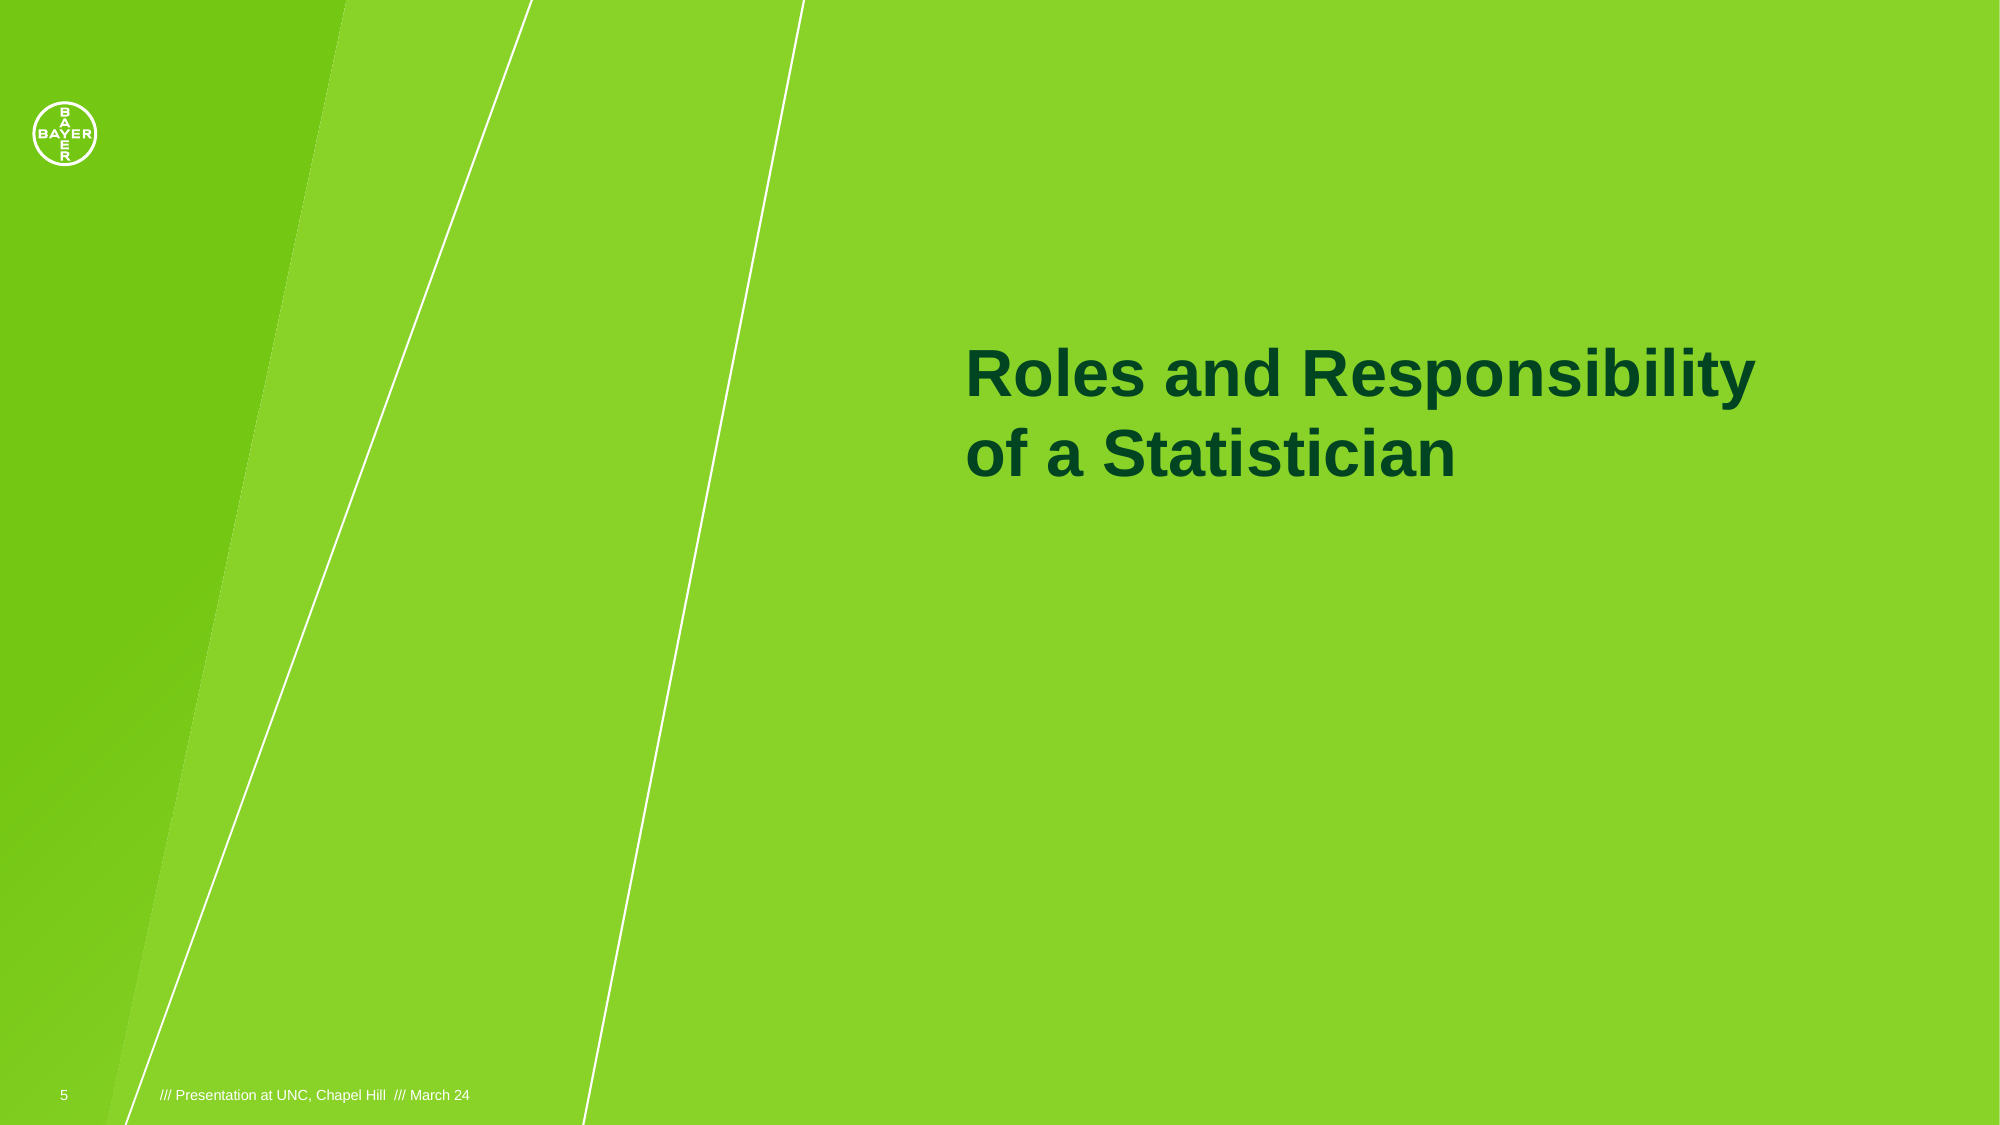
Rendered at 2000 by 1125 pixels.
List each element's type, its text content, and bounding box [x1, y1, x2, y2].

footer /// Presentation at UNC, Chapel Hill /// March 24 [159, 1085, 1578, 1104]
slide_number 5 [32, 1085, 97, 1104]
subtitle Roles and Responsibility of a Statistician [965, 329, 1810, 505]
